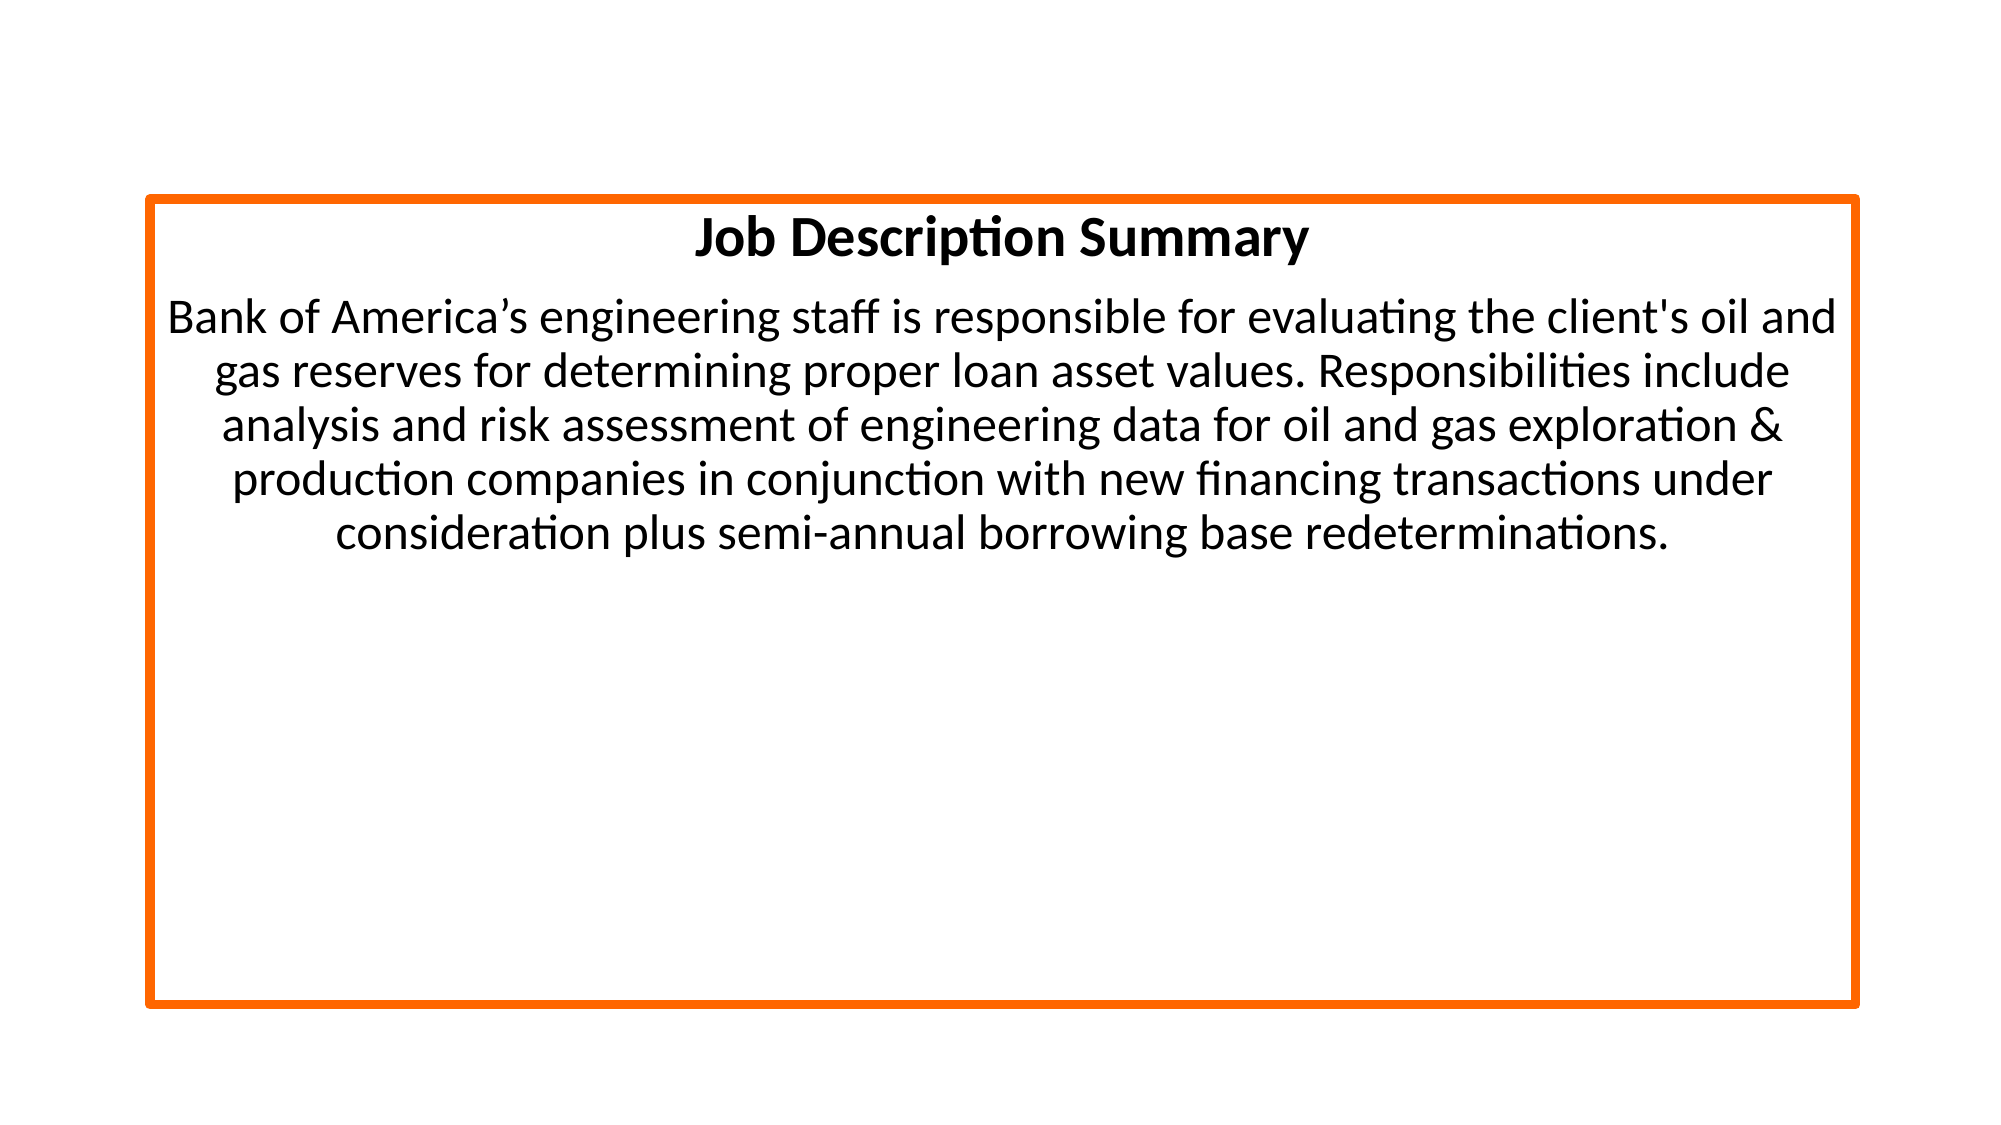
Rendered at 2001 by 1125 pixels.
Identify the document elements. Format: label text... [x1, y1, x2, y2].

subtitle Job Description Summary Bank of America’s engineering staff is responsible for evaluating the client's oil and gas reserves for determining proper loan asset values. Responsibilities include analysis and risk assessment of engineering data for oil and gas exploration & production companies in conjunction with new financing transactions under consideration plus semi-annual borrowing base redeterminations. [150, 198, 1856, 1005]
